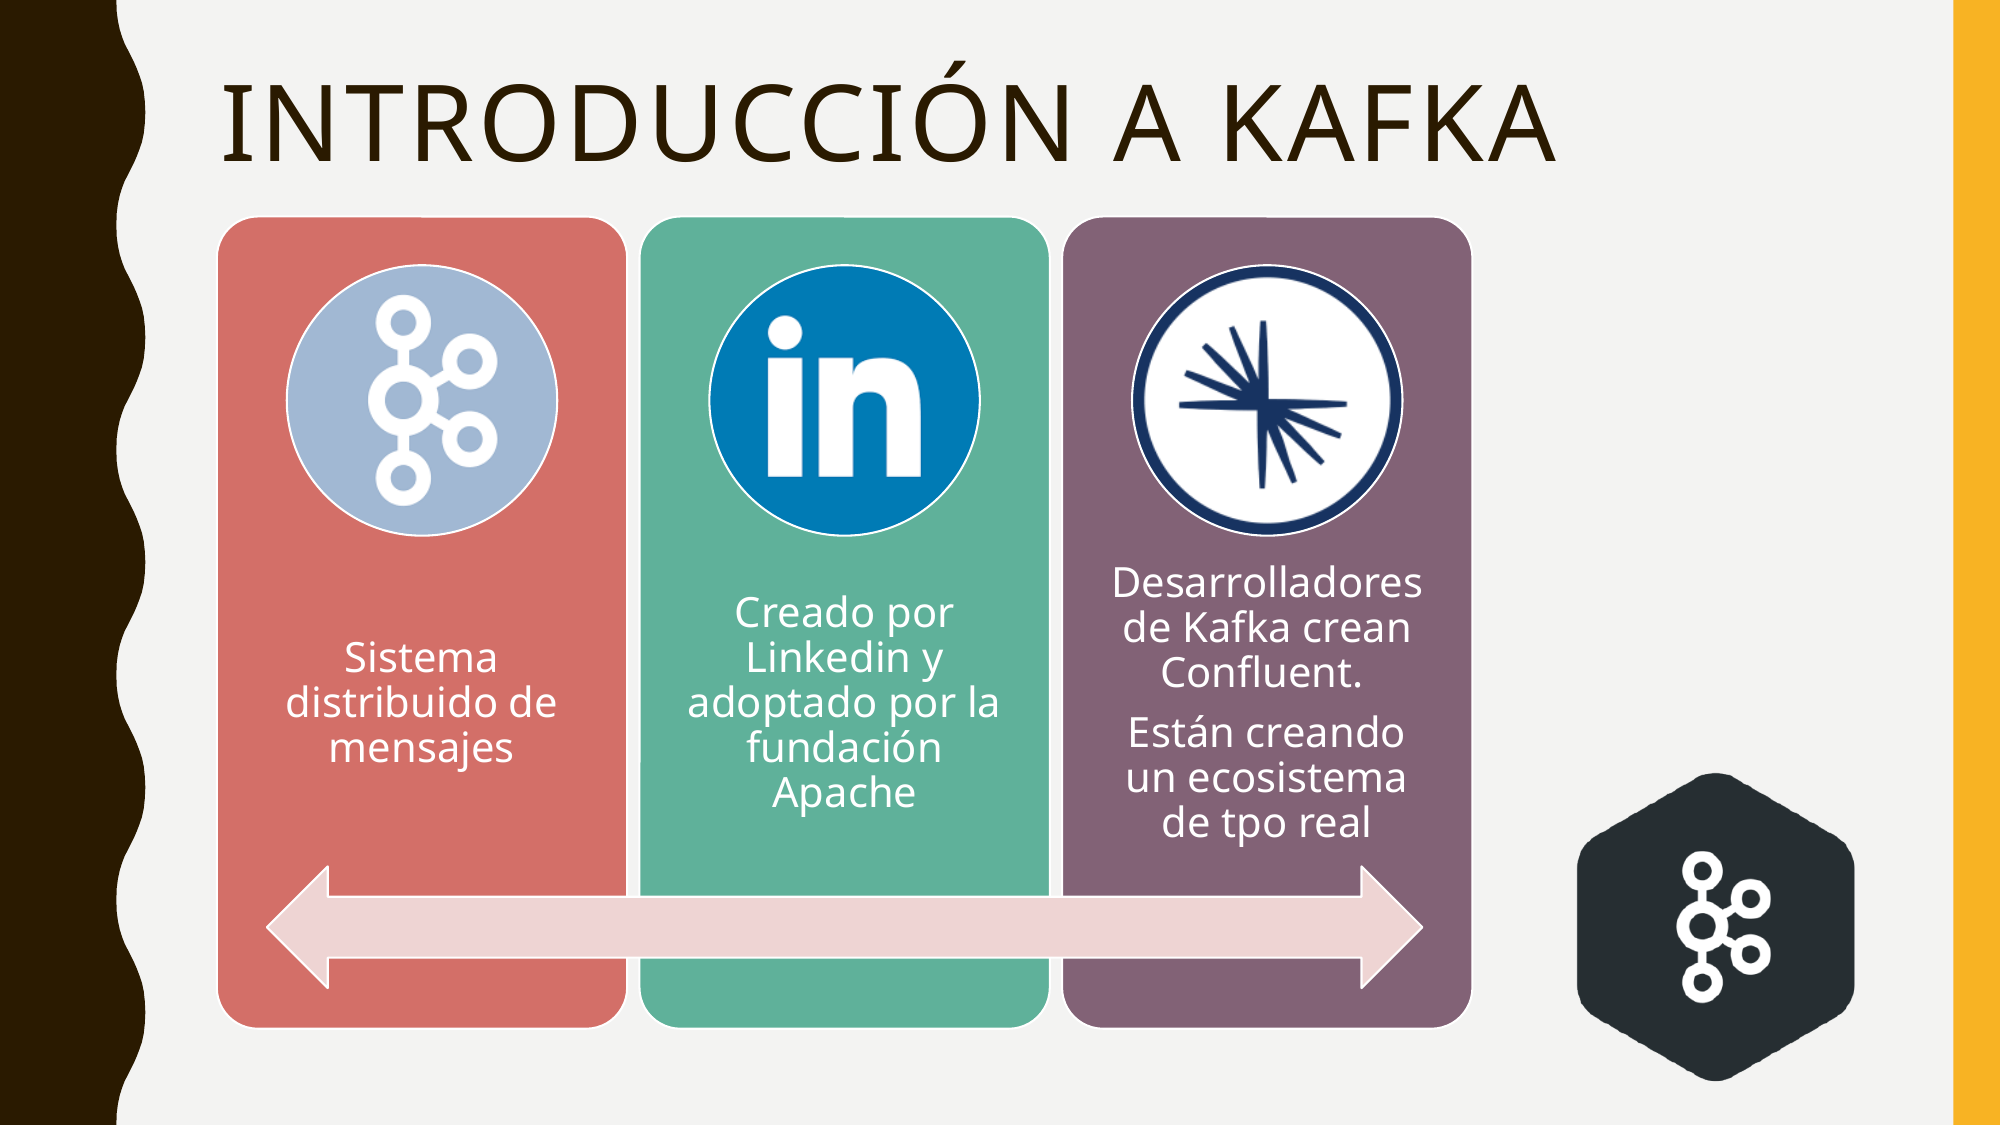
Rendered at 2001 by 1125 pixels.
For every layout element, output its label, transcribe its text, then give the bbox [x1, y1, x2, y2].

title Introducción a kafka [205, 62, 1875, 308]
picture [1429, 765, 2000, 1091]
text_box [216, 216, 1473, 1029]
